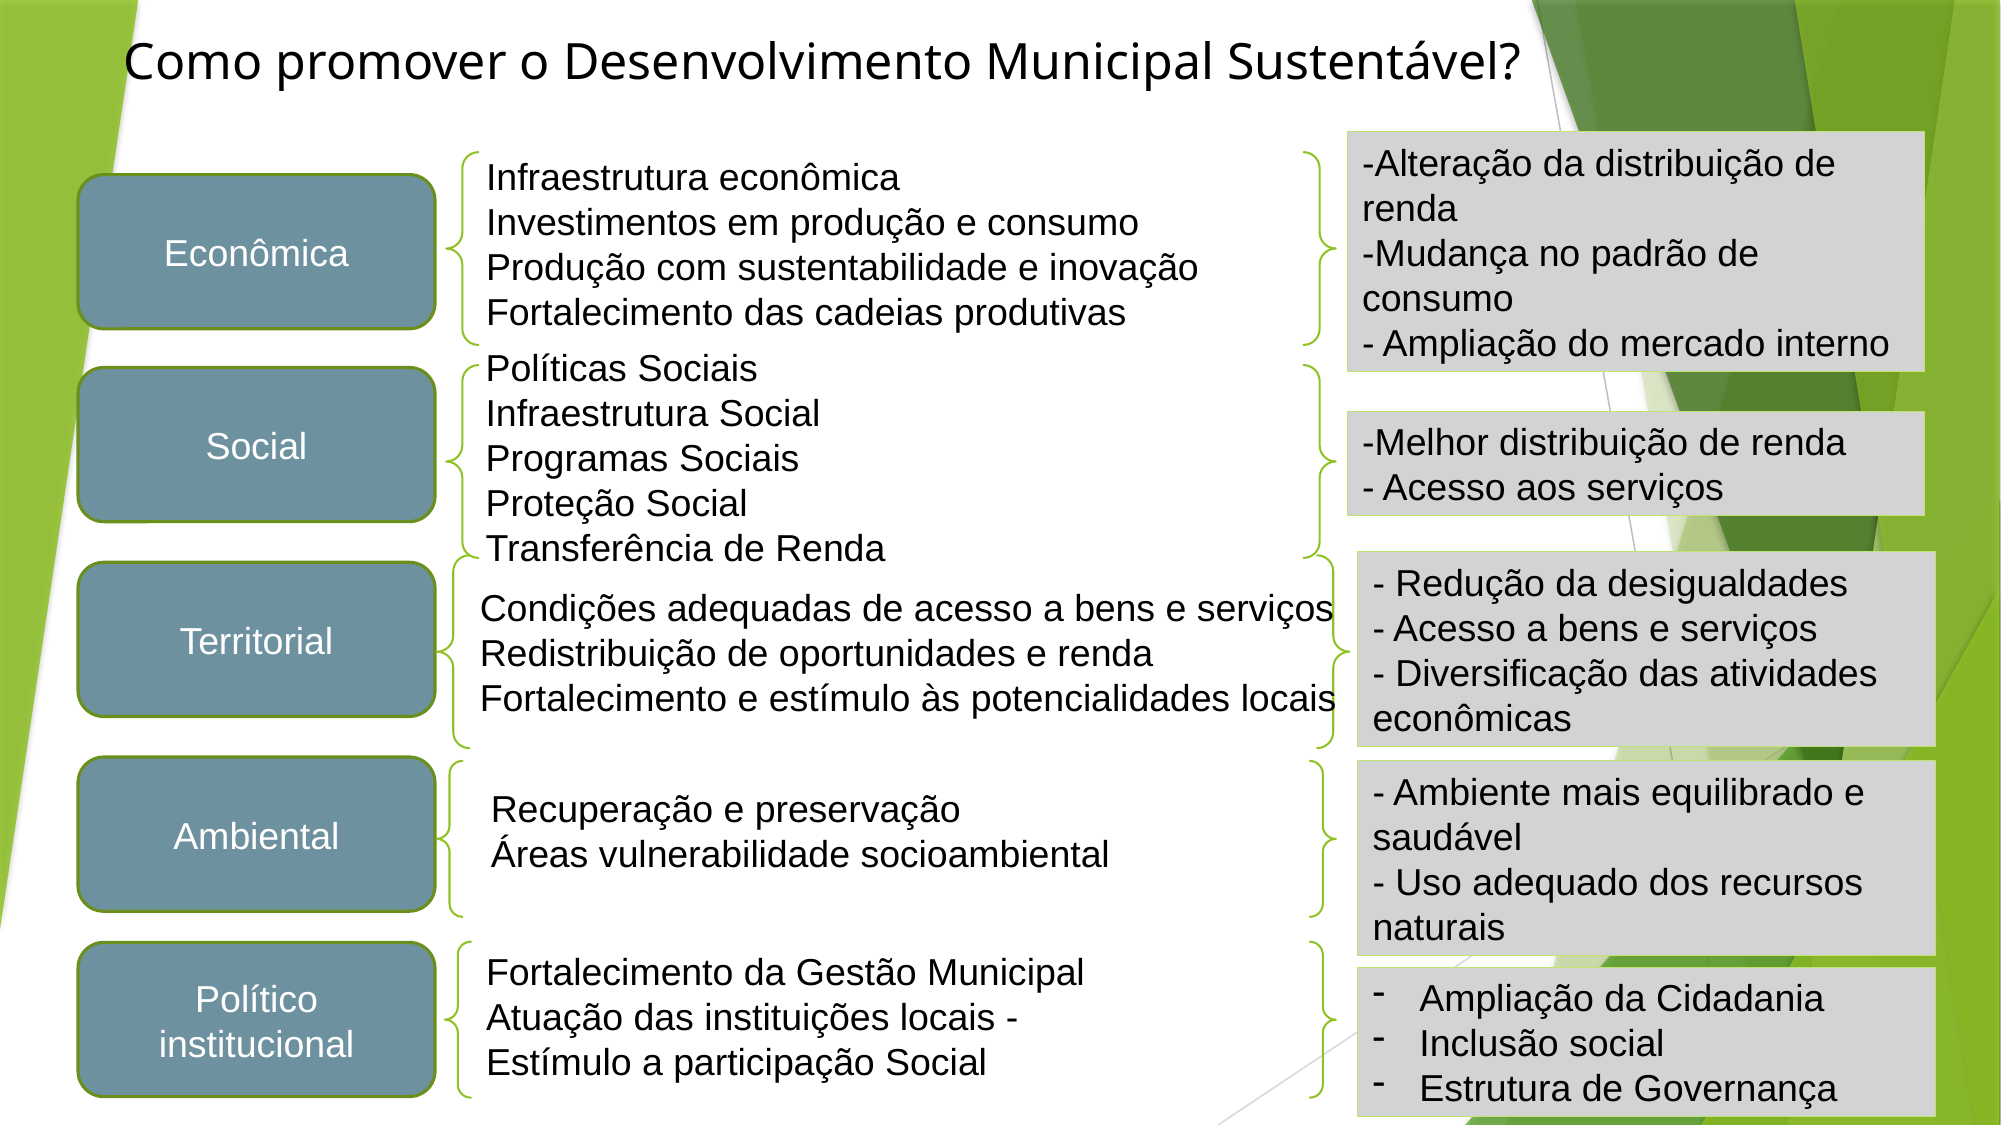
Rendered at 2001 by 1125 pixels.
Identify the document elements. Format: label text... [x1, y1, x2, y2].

text_box Econômica [76, 173, 437, 331]
text_box [435, 759, 1337, 918]
text_box - Redução da desigualdades - Acesso a bens e serviços - Diversificação das atividades econômicas [1357, 551, 1936, 747]
text_box Políticas Sociais Infraestrutura Social Programas Sociais Proteção Social Transferência de Renda [470, 336, 1080, 365]
text_box [1123, 940, 1337, 1099]
text_box Condições adequadas de acesso a bens e serviços Redistribuição de oportunidades e renda Fortalecimento e estímulo às potencialidades locais [465, 577, 1357, 727]
text_box Como promover o Desenvolvimento Municipal Sustentável? [109, 22, 1537, 97]
text_box Social [76, 365, 437, 524]
text_box Recuperação e preservação Áreas vulnerabilidade socioambiental [476, 777, 1136, 883]
text_box Ampliação da Cidadania Inclusão social Estrutura de Governança [1357, 967, 1936, 1117]
text_box [436, 554, 1335, 750]
text_box - Ambiente mais equilibrado e saudável - Uso adequado dos recursos naturais [1357, 760, 1936, 956]
text_box Territorial [76, 560, 437, 719]
text_box -Alteração da distribuição de renda -Mudança no padrão de consumo - Ampliação do mercado interno [1347, 131, 1925, 372]
text_box [445, 152, 471, 344]
text_box Fortalecimento da Gestão Municipal Atuação das instituições locais - Estímulo a participação Social [471, 940, 1123, 1125]
text_box [445, 364, 1337, 555]
text_box Infraestrutura econômica Investimentos em produção e consumo Produção com sustentabilidade e inovação Fortalecimento das cadeias produtivas [471, 145, 1251, 341]
text_box -Melhor distribuição de renda - Acesso aos serviços [1347, 411, 1925, 516]
text_box Ambiental [76, 755, 437, 913]
text_box [1080, 151, 1337, 346]
text_box [443, 940, 471, 1099]
text_box Político institucional [76, 940, 437, 1099]
